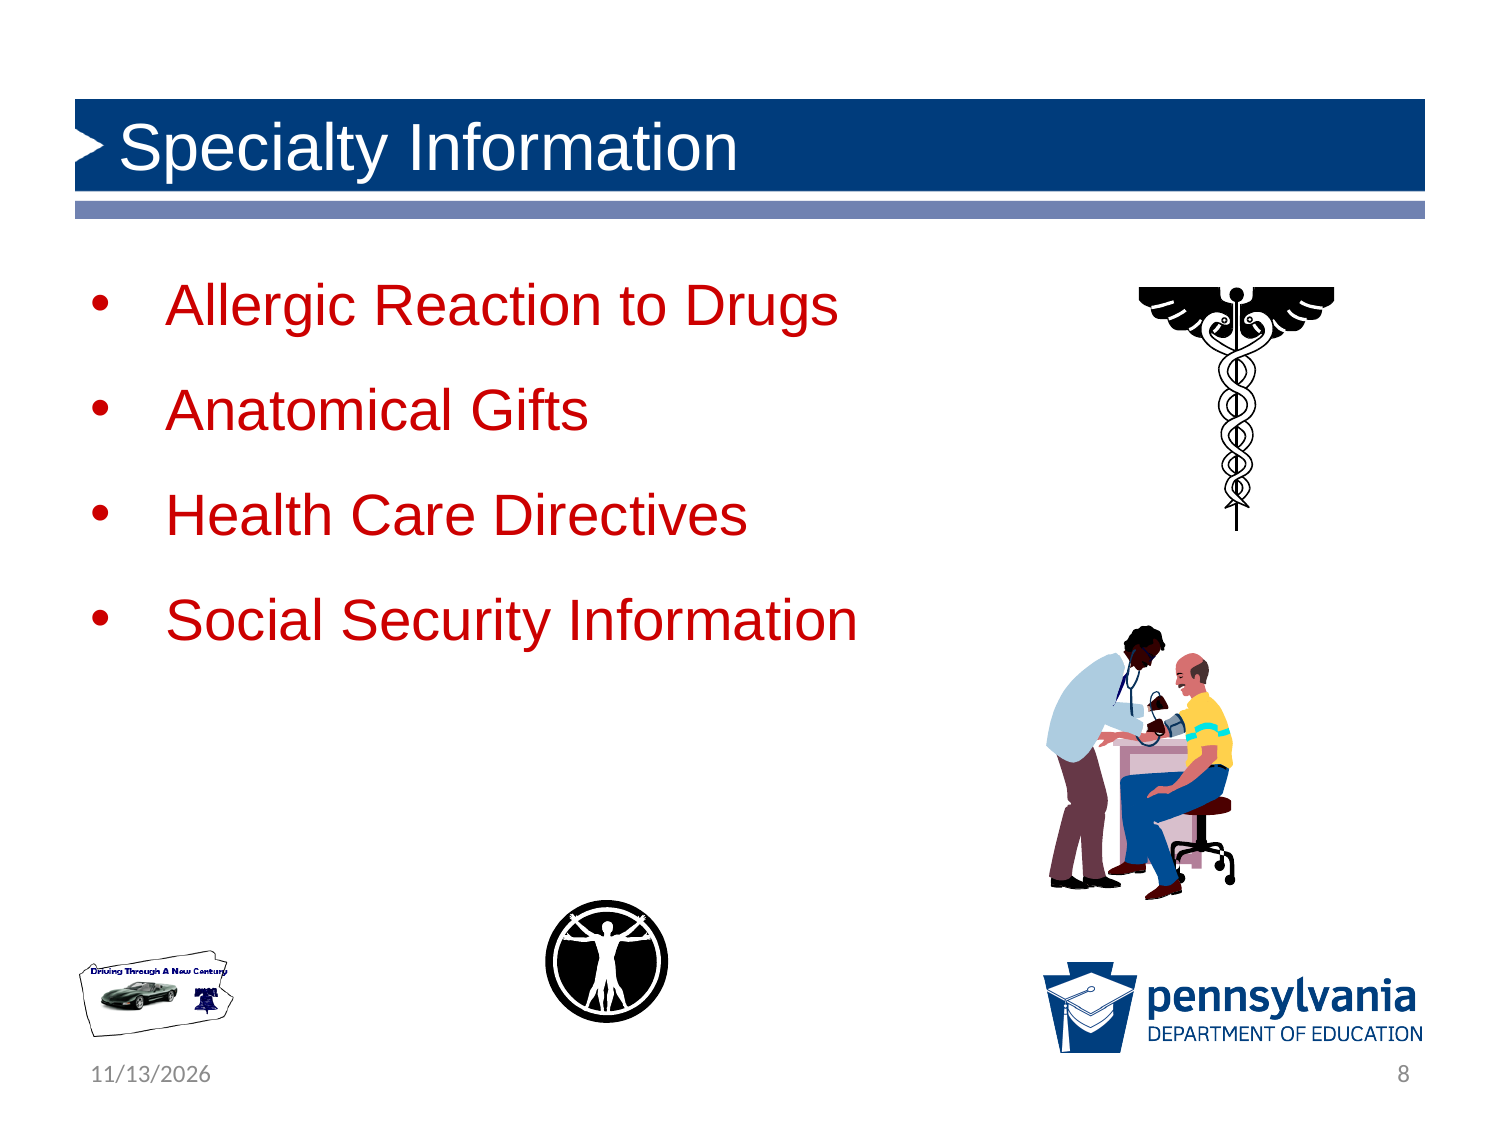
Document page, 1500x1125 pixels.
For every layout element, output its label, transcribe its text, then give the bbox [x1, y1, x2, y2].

text_box Allergic Reaction to Drugs Anatomical Gifts Health Care Directives Social Security Information [75, 224, 1138, 660]
picture [1043, 962, 1422, 1053]
picture [74, 941, 238, 1043]
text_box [1138, 287, 1335, 532]
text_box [1042, 624, 1236, 901]
slide_number 8 [1074, 1042, 1425, 1103]
title Specialty Information [75, 50, 1425, 238]
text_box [544, 899, 669, 1024]
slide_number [75, 1042, 425, 1103]
